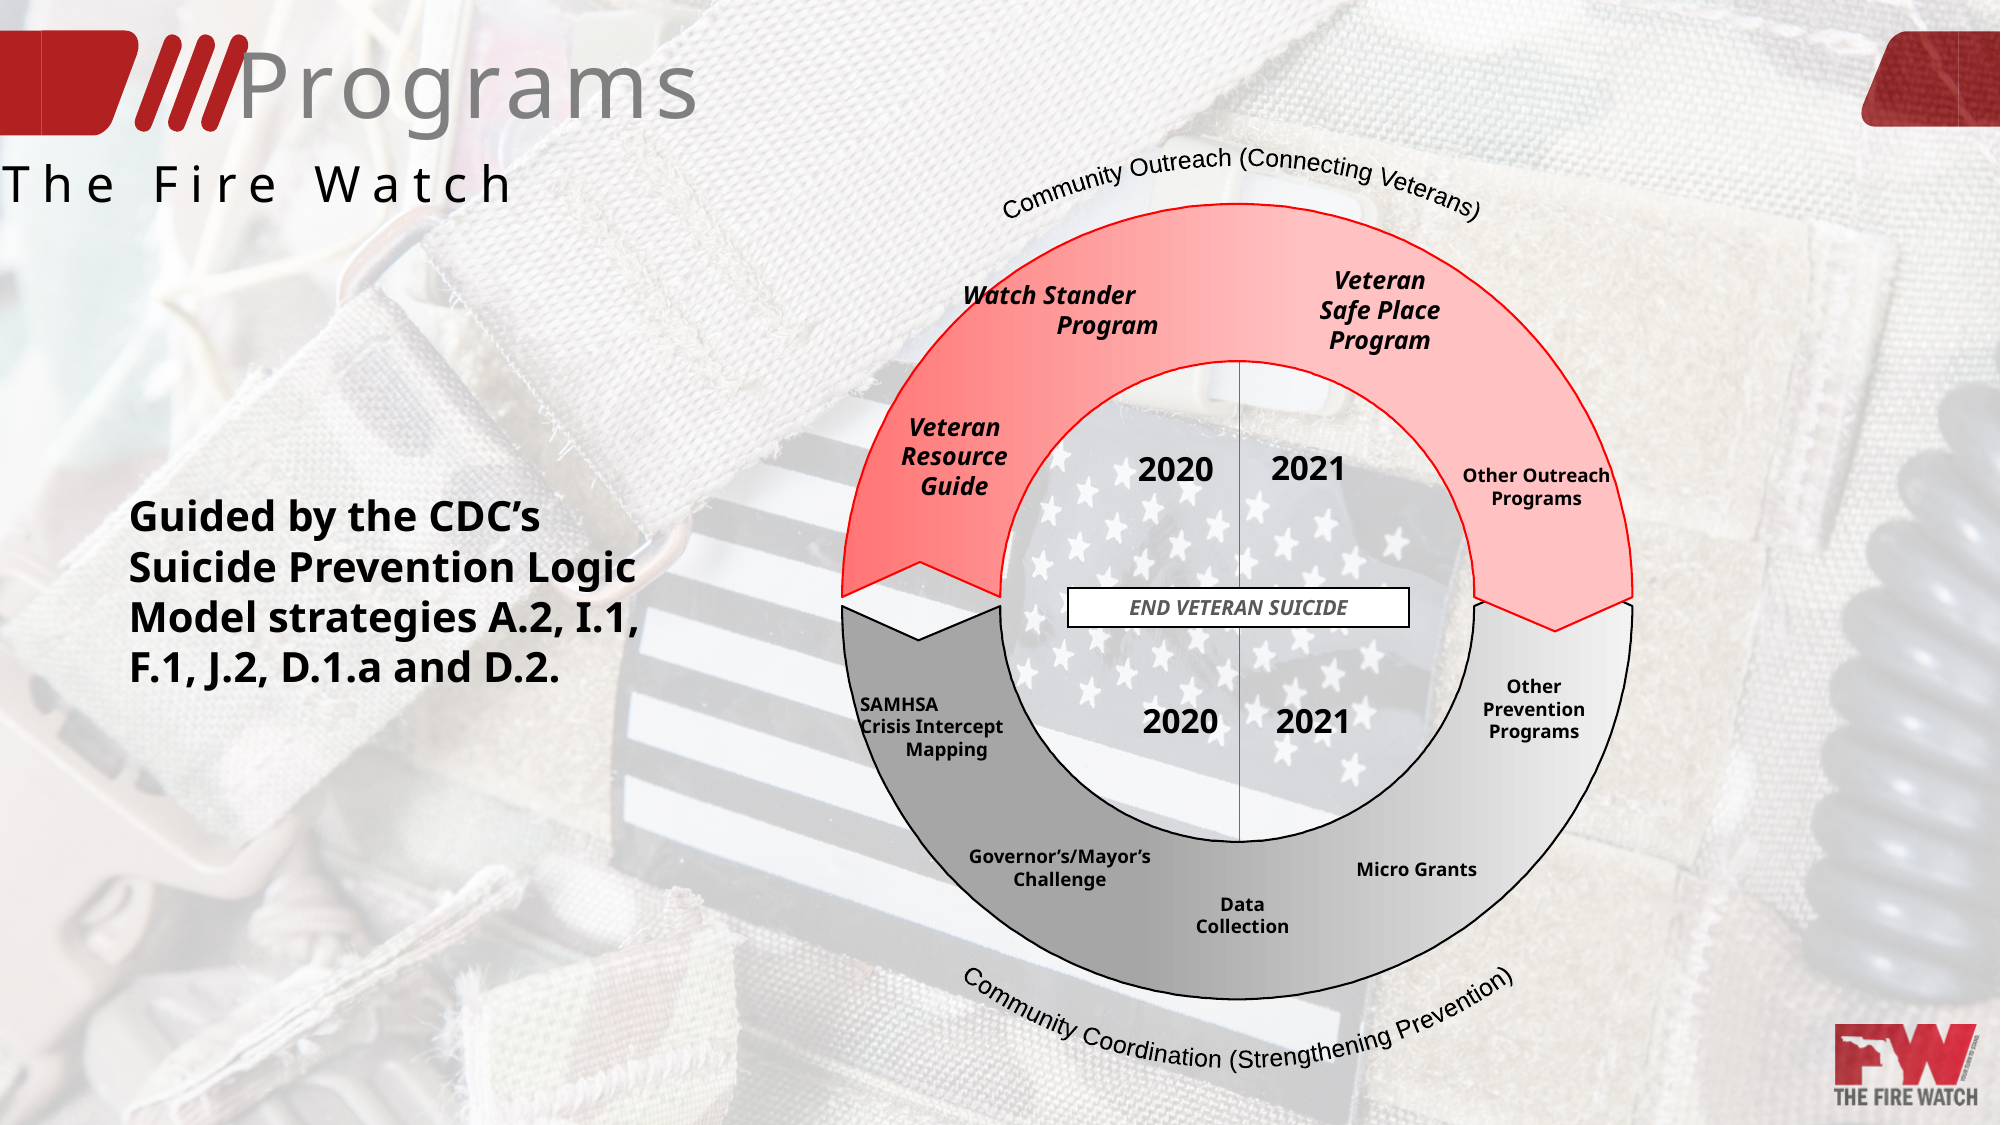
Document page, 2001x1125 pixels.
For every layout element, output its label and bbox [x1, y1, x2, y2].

picture [0, 0, 2000, 1125]
text_box [0, 18, 687, 221]
text_box [731, 159, 1752, 1125]
